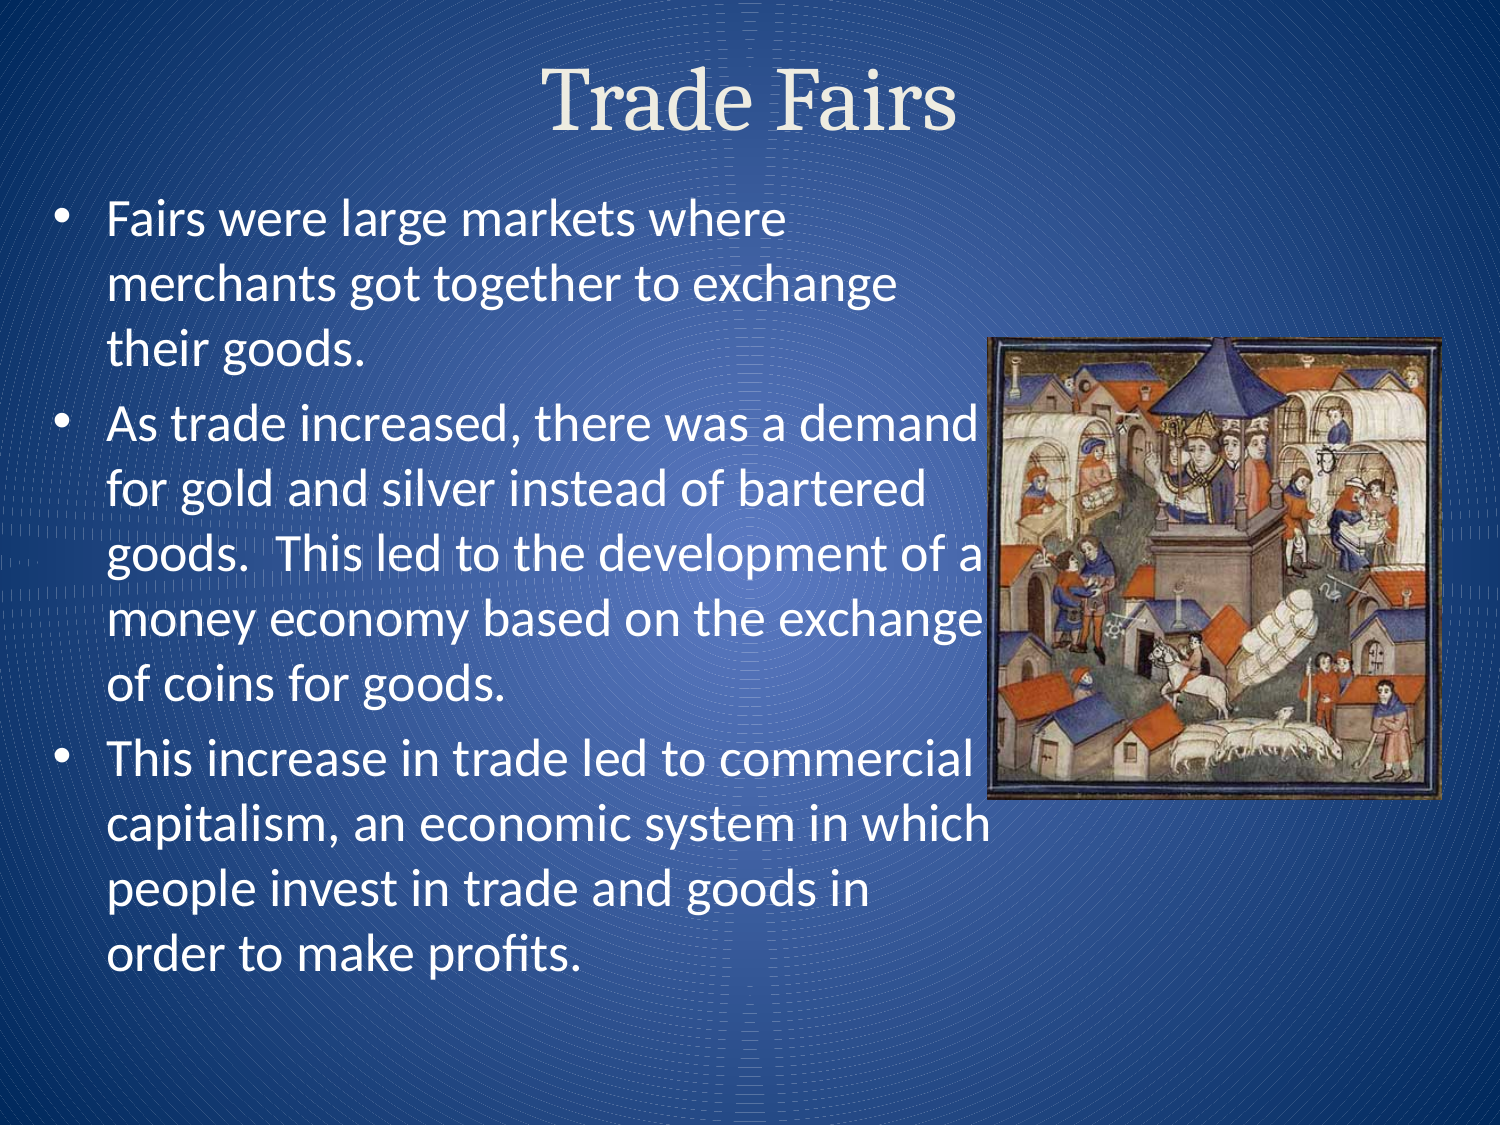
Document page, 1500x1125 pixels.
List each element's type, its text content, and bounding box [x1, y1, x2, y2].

list Fairs were large markets where merchants got together to exchange their goods. As trade increased, there was a demand for gold and silver instead of bartered goods. This led to the development of a money economy based on the exchange of coins for goods. This increase in trade led to commercial capitalism, an economic system in which people invest in trade and goods in order to make profits. [37, 174, 1013, 1051]
title Trade Fairs [74, 0, 1426, 188]
picture [987, 337, 1443, 801]
